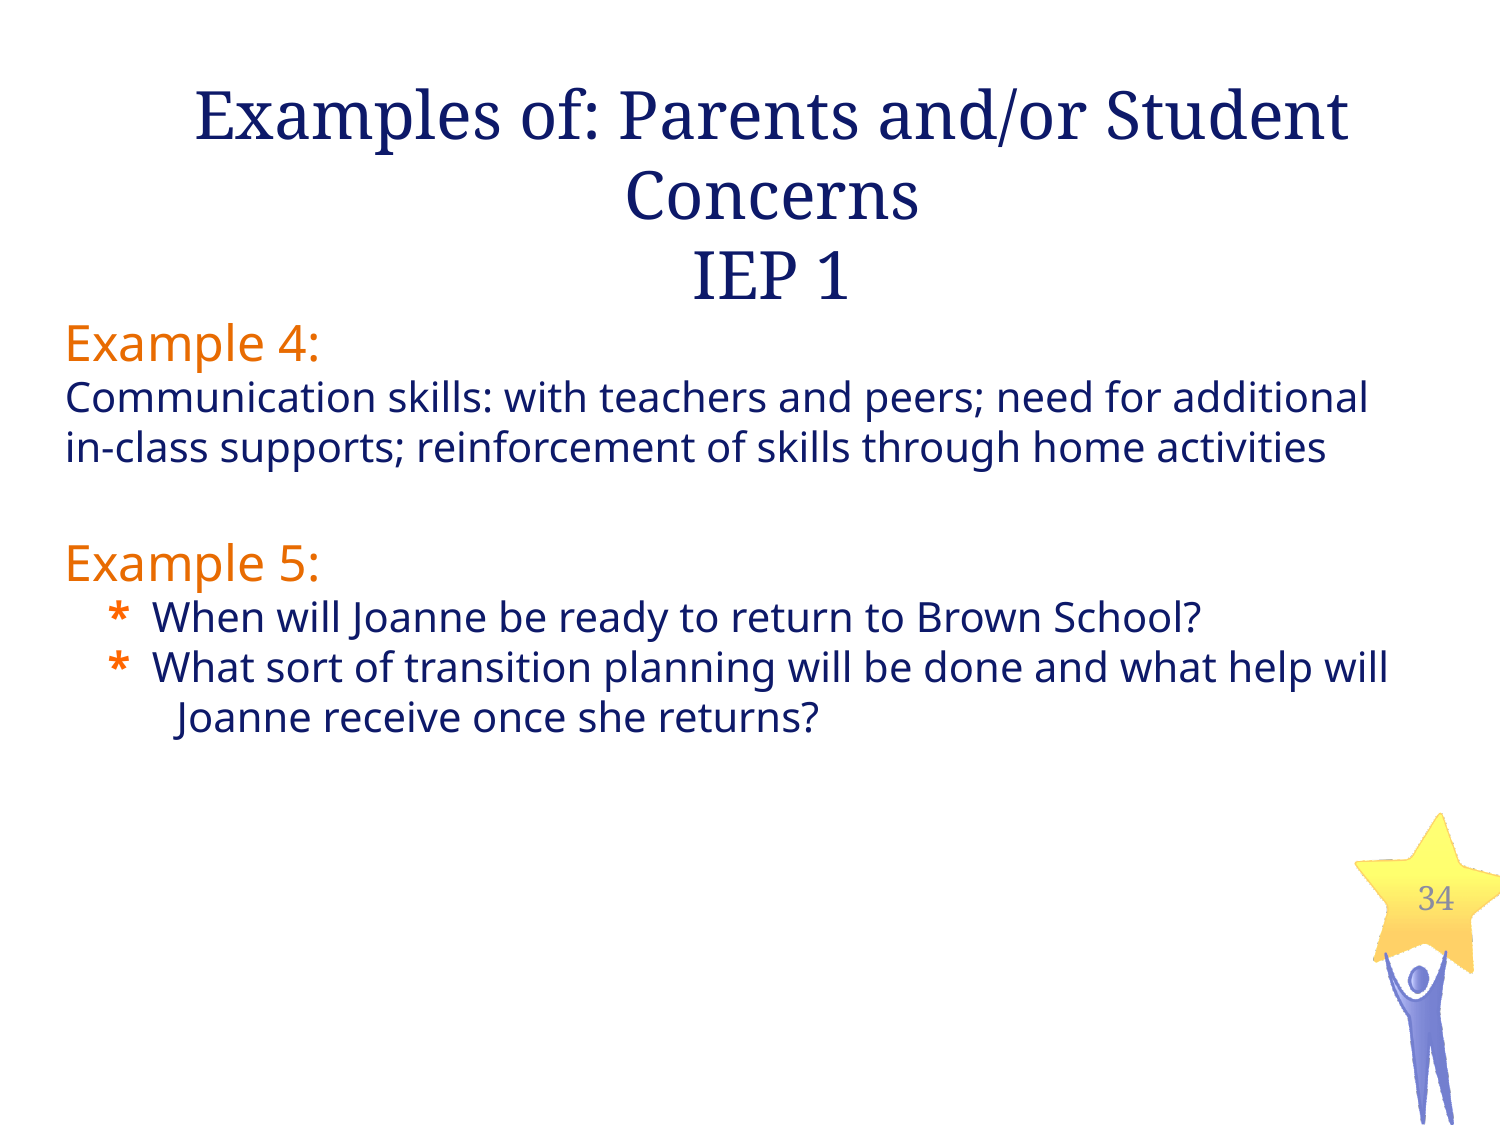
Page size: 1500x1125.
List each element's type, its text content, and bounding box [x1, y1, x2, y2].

text_box Example 4: Communication skills: with teachers and peers; need for additional in-class supports; reinforcement of skills through home activities Example 5: * When will Joanne be ready to return to Brown School? * What sort of transition planning will be done and what help will Joanne receive once she returns? [49, 243, 1417, 749]
slide_number 34 [1392, 862, 1480, 938]
slide_number 81 [1354, 812, 1500, 1125]
text_box Examples of: Parents and/or Student Concerns IEP 1 [166, 65, 1379, 243]
